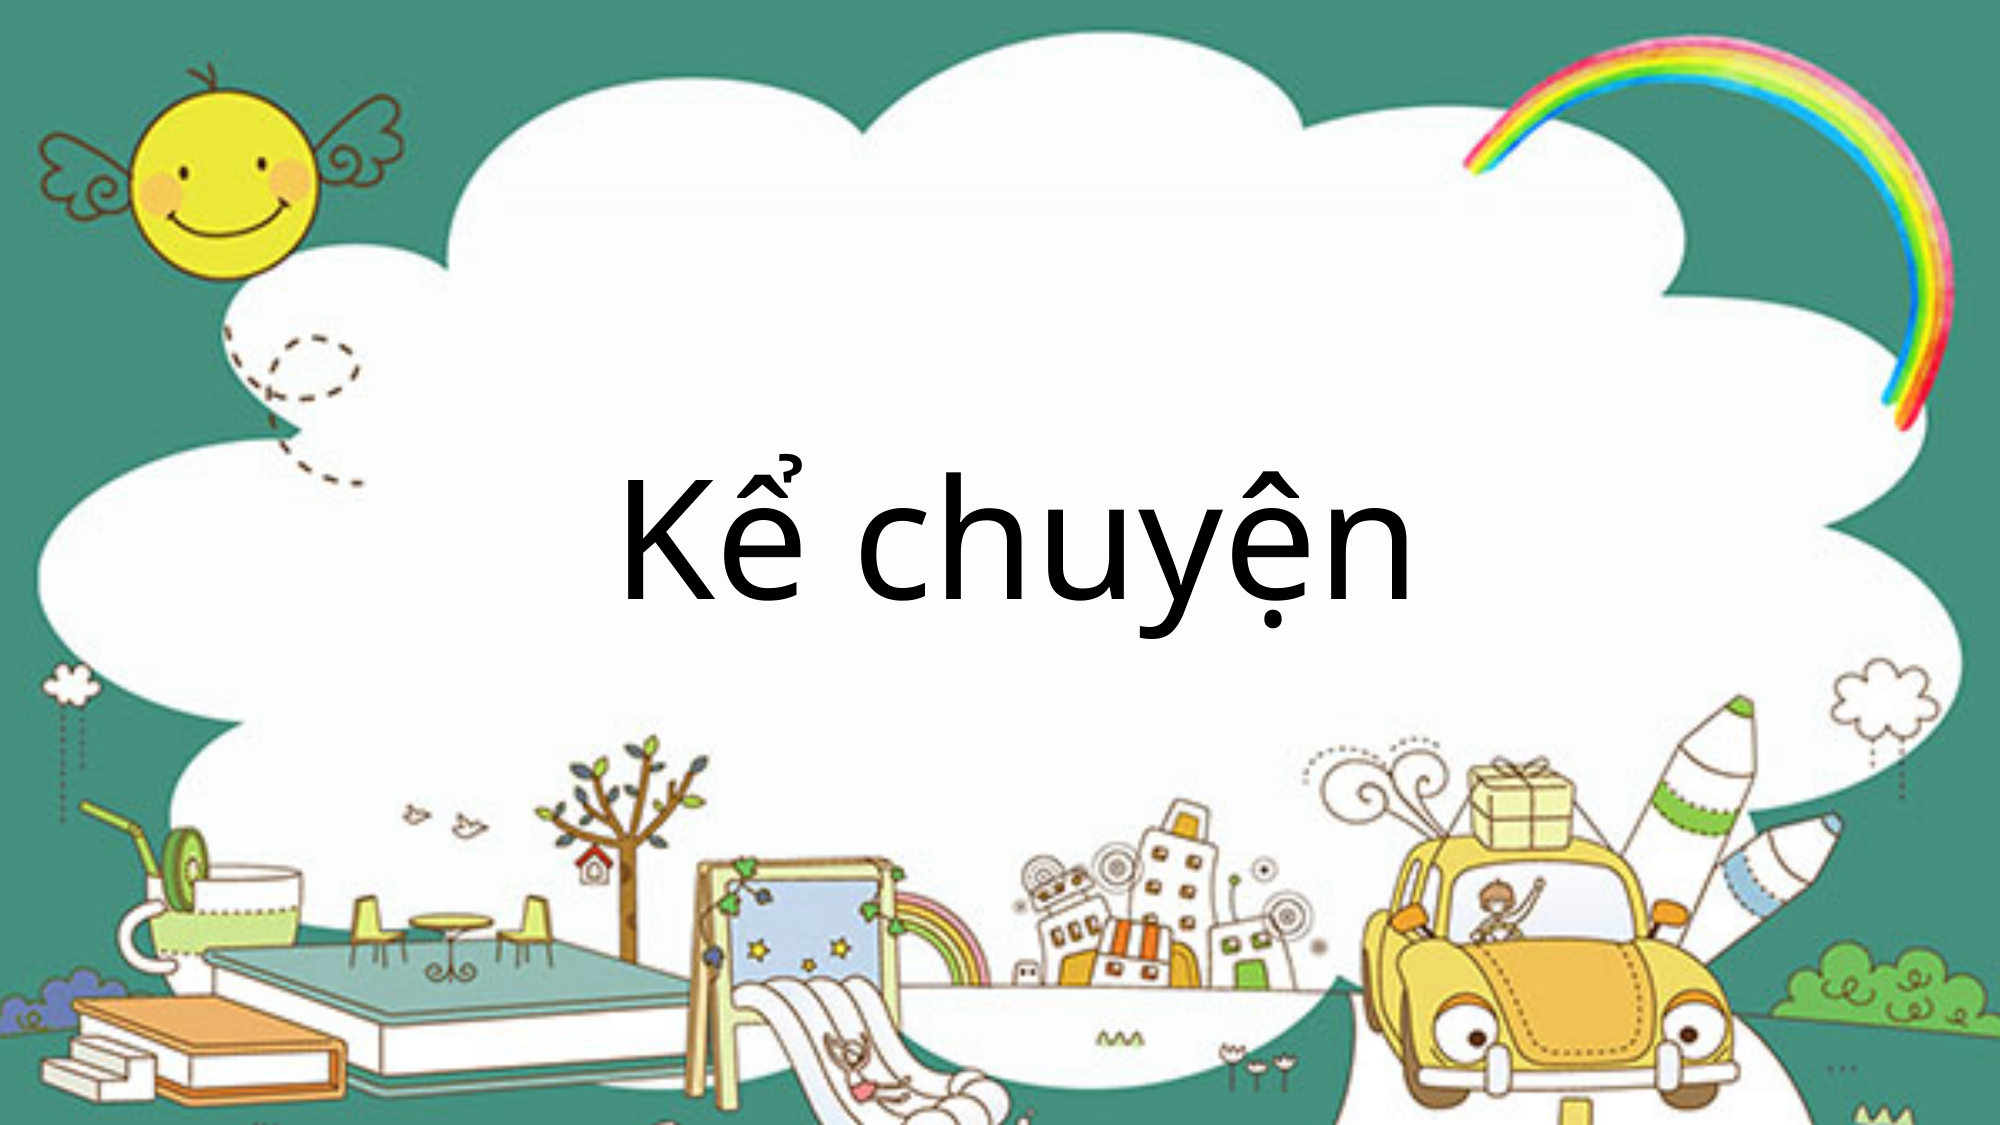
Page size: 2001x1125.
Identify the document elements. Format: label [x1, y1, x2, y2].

list [0, 0, 2000, 1125]
